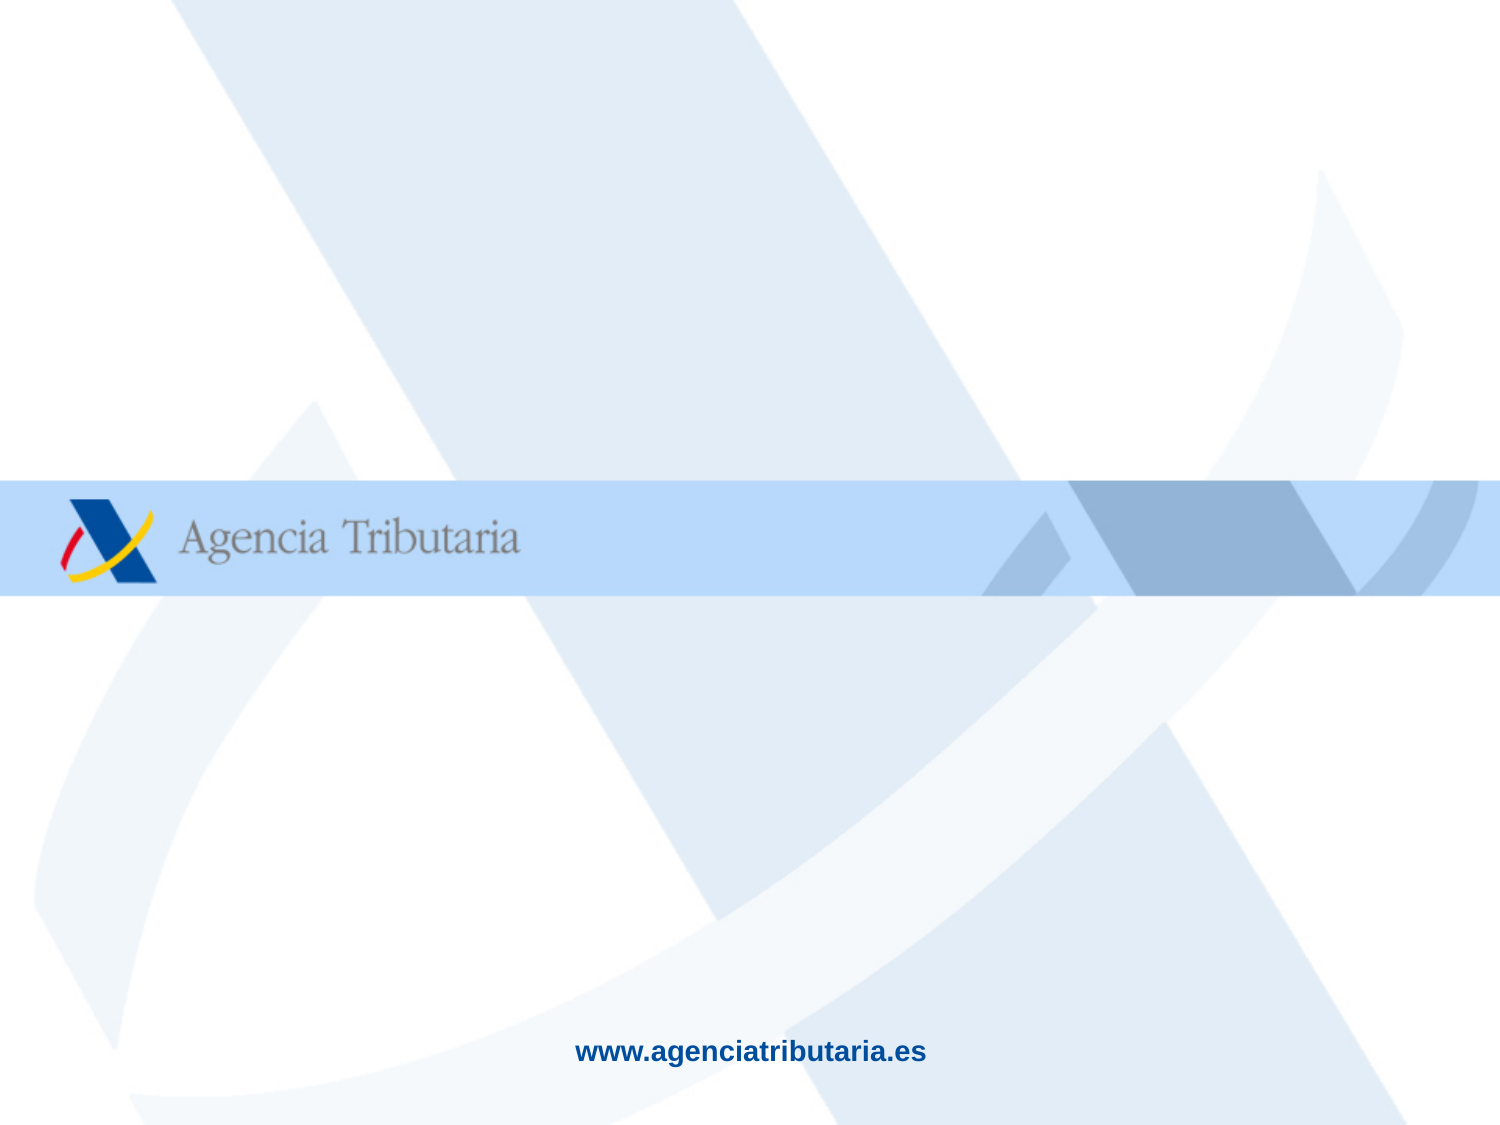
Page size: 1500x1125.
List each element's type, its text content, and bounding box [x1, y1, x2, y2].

picture [0, 0, 1500, 1125]
text_box www.agenciatributaria.es [557, 1024, 943, 1075]
